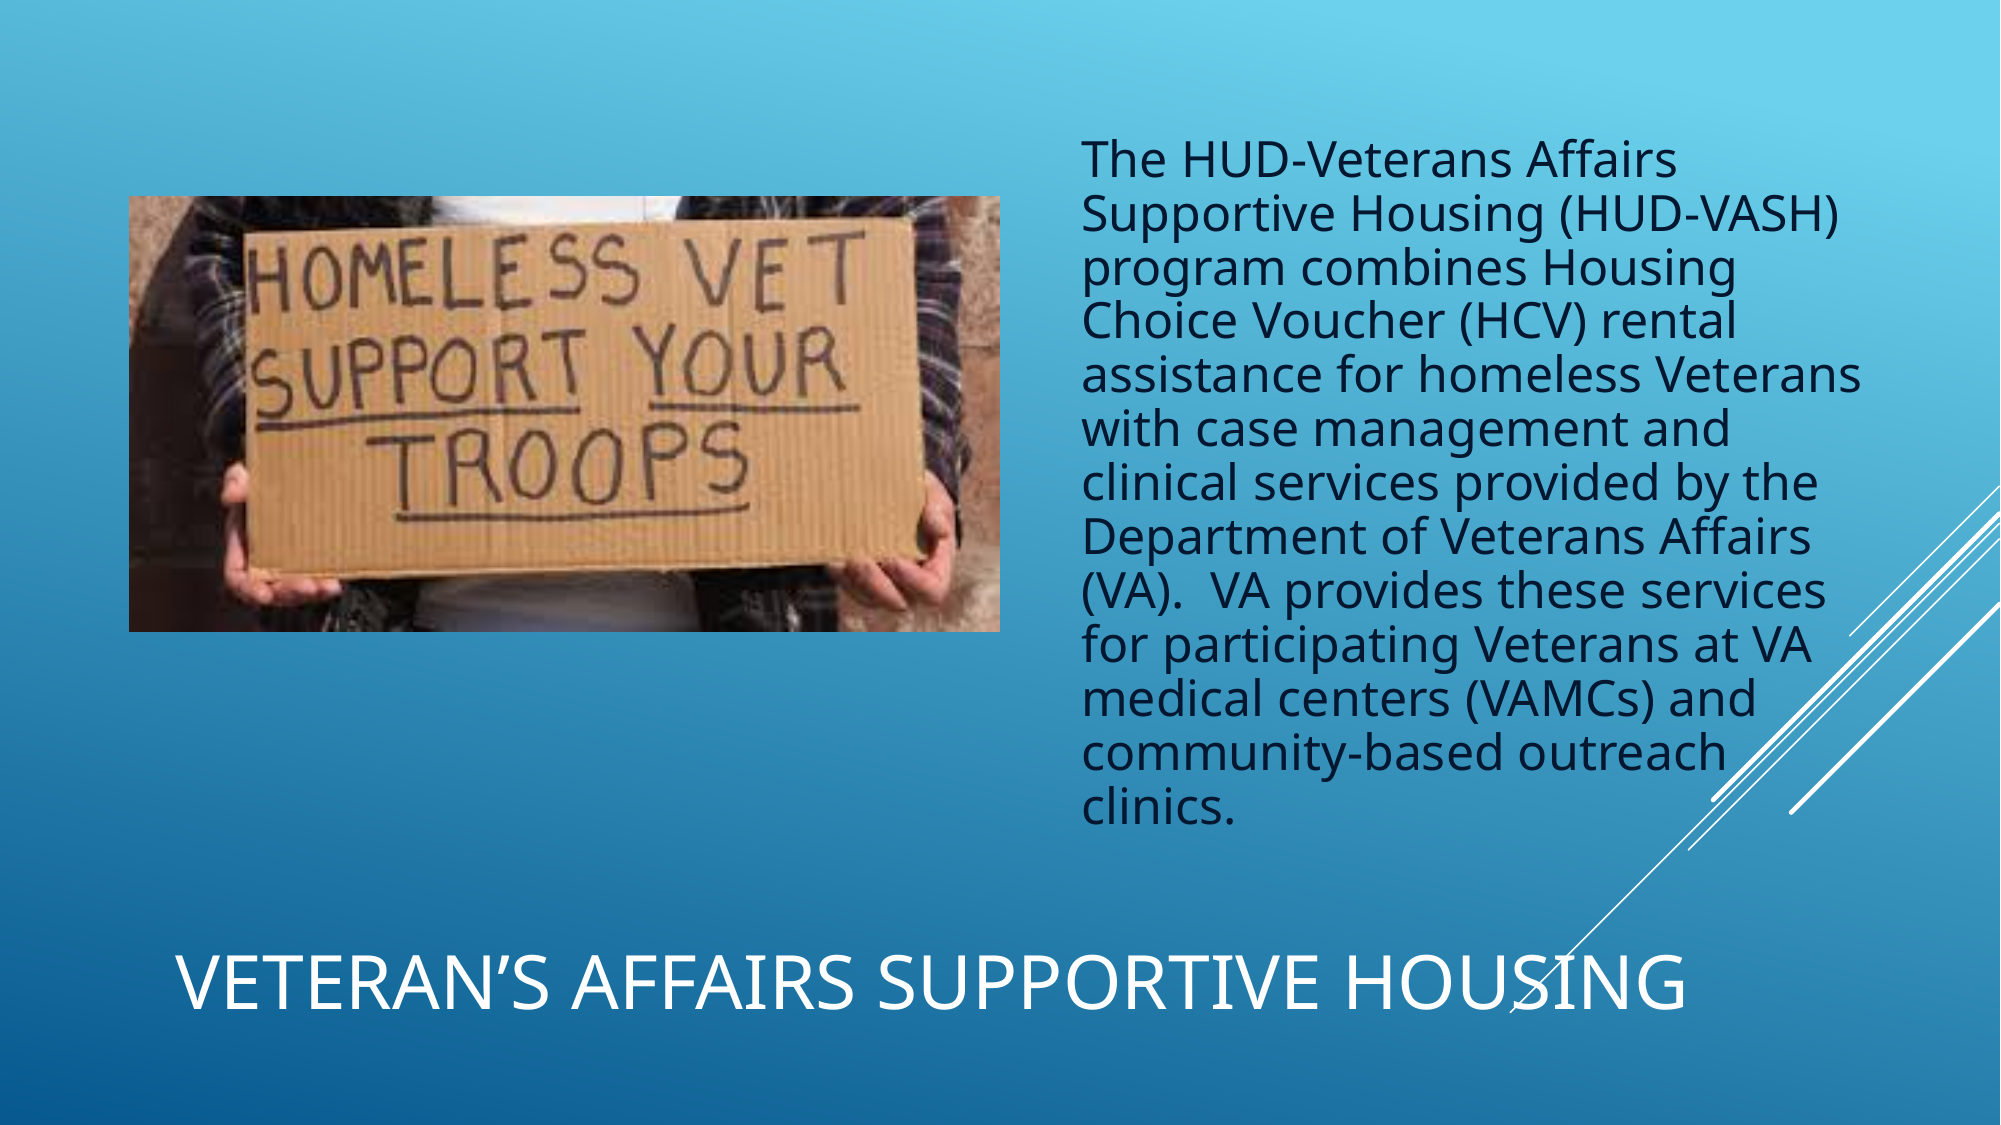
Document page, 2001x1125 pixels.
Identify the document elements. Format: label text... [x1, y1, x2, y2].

list The HUD-Veterans Affairs Supportive Housing (HUD-VASH) program combines Housing Choice Voucher (HCV) rental assistance for homeless Veterans with case management and clinical services provided by the Department of Veterans Affairs (VA). VA provides these services for participating Veterans at VA medical centers (VAMCs) and community-based outreach clinics. [1066, 120, 1908, 912]
picture [129, 195, 1001, 632]
title Veteran’s Affairs Supportive Housing [160, 856, 1840, 1104]
